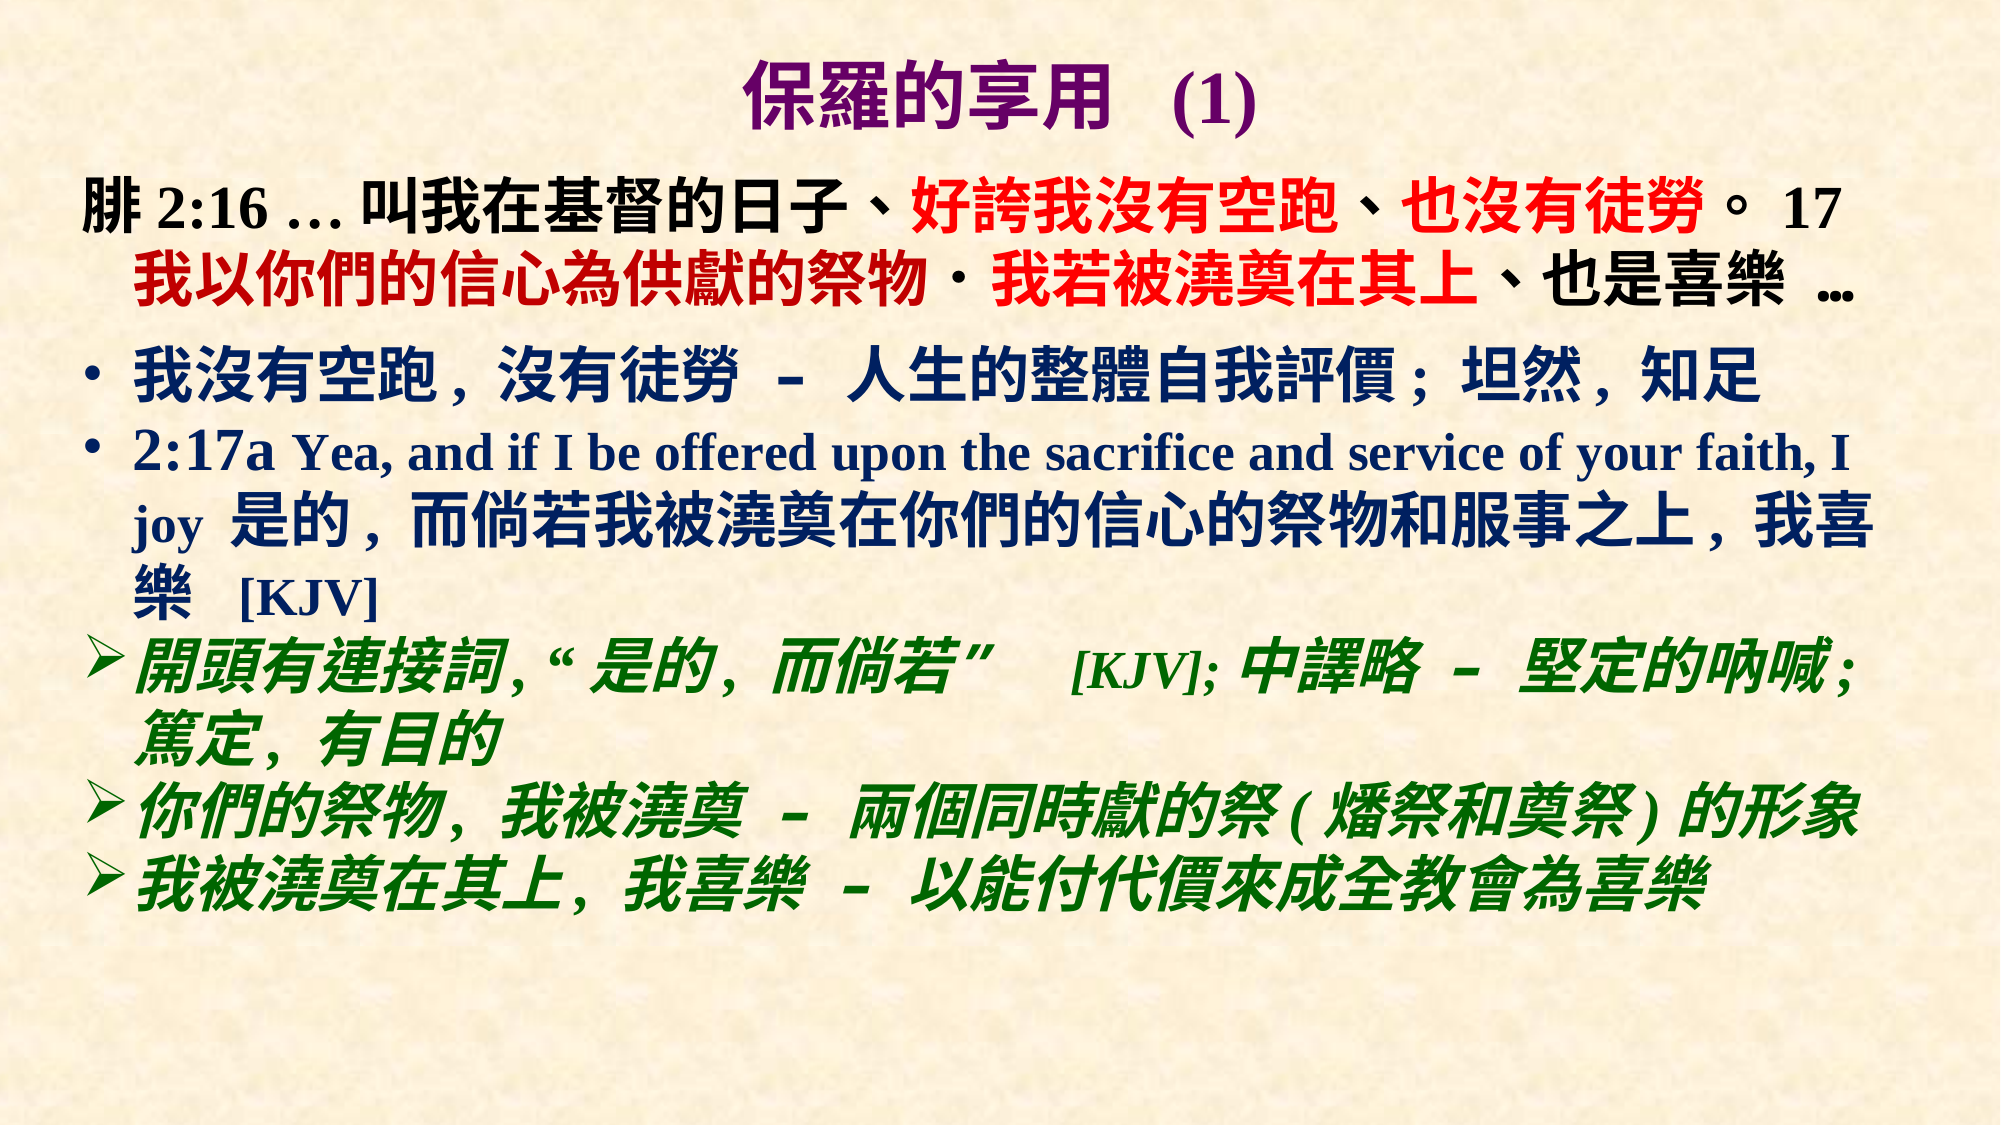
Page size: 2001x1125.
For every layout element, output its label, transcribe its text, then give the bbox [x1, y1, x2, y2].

text_box 腓2:16 …叫我在基督的日子、好誇我沒有空跑、也沒有徒勞。17 我以你們的信心為供獻的祭物．我若被澆奠在其上、也是喜樂 … 我沒有空跑, 沒有徒勞 – 人生的整體自我評價; 坦然, 知足 2:17a Yea, and if I be offered upon the sacrifice and service of your faith, I joy 是的, 而倘若我被澆奠在你們的信心的祭物和服事之上, 我喜樂 [KJV] 開頭有連接詞, “是的, 而倘若” [KJV];中譯略 – 堅定的吶喊; 篤定, 有目的 你們的祭物, 我被澆奠 – 兩個同時獻的祭(燔祭和奠祭)的形象 我被澆奠在其上, 我喜樂 – 以能付代價來成全教會為喜樂 [66, 160, 1910, 1071]
title 保羅的享用 (1) [54, 29, 1945, 157]
picture [0, 0, 2001, 1125]
